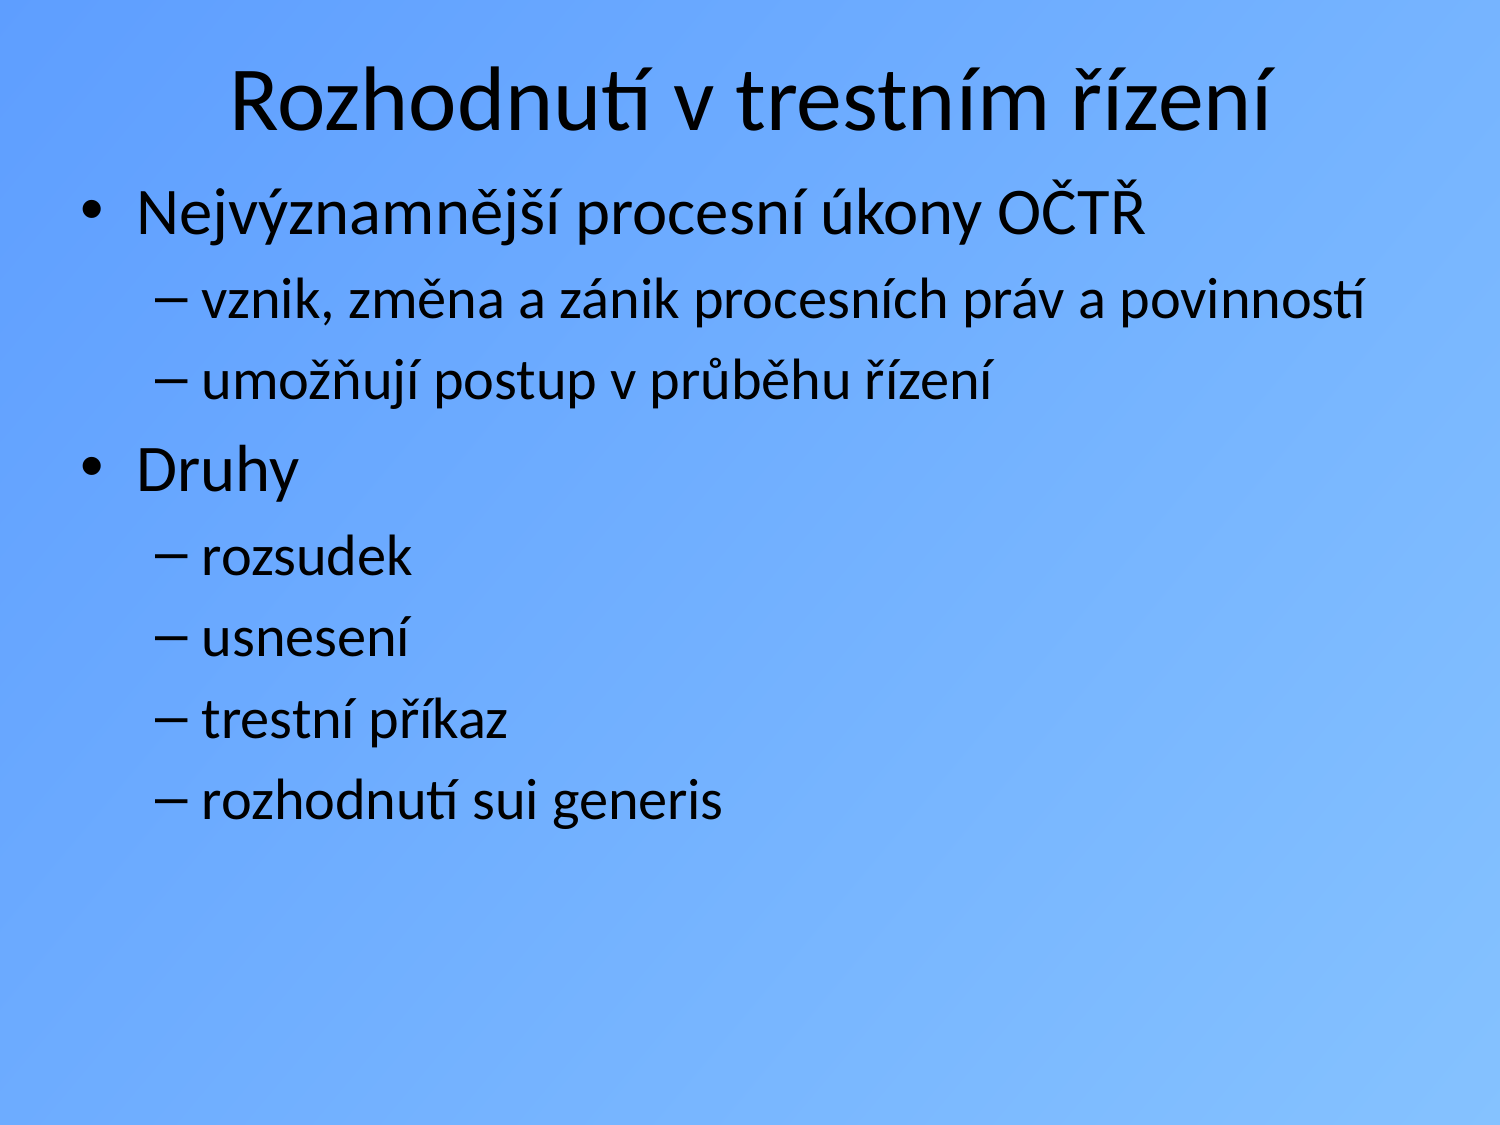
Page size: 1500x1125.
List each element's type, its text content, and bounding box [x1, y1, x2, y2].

list Nejvýznamnější procesní úkony OČTŘ vznik, změna a zánik procesních práv a povinností umožňují postup v průběhu řízení Druhy rozsudek usnesení trestní příkaz rozhodnutí sui generis [64, 160, 1416, 904]
title Rozhodnutí v trestním řízení [76, 0, 1427, 188]
